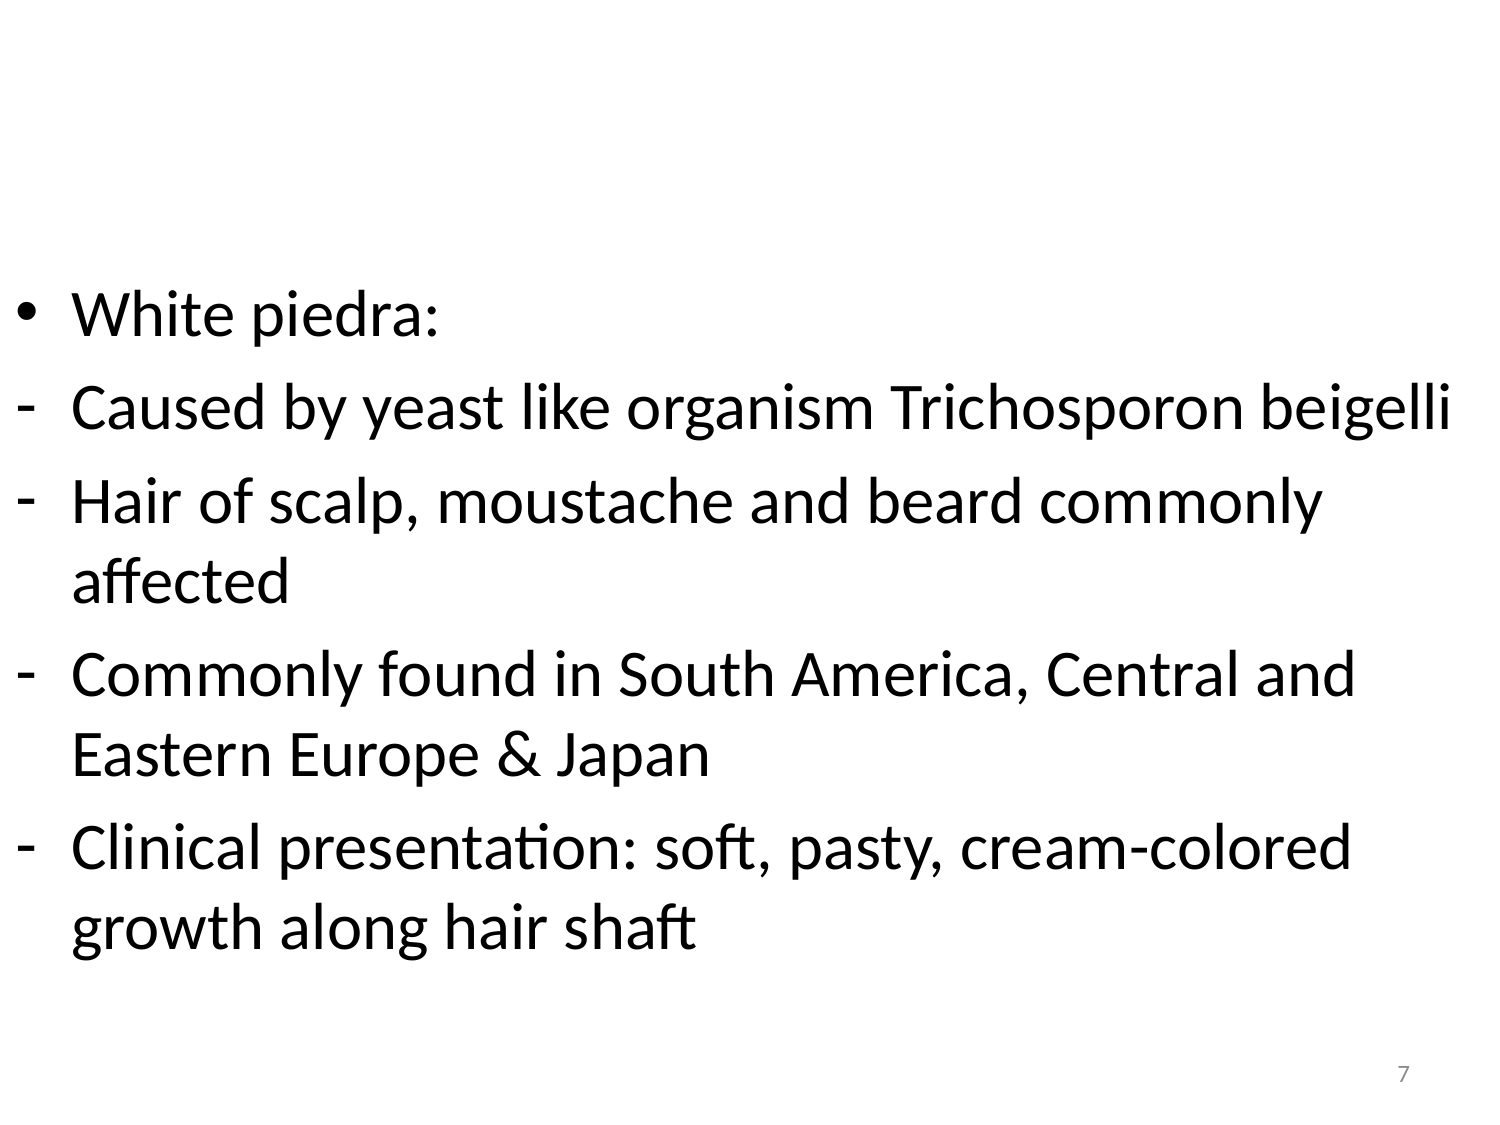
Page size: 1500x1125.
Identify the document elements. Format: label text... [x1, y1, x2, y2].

list White piedra: Caused by yeast like organism Trichosporon beigelli Hair of scalp, moustache and beard commonly affected Commonly found in South America, Central and Eastern Europe & Japan Clinical presentation: soft, pasty, cream-colored growth along hair shaft [0, 262, 1500, 1005]
slide_number 7 [1074, 1042, 1425, 1103]
